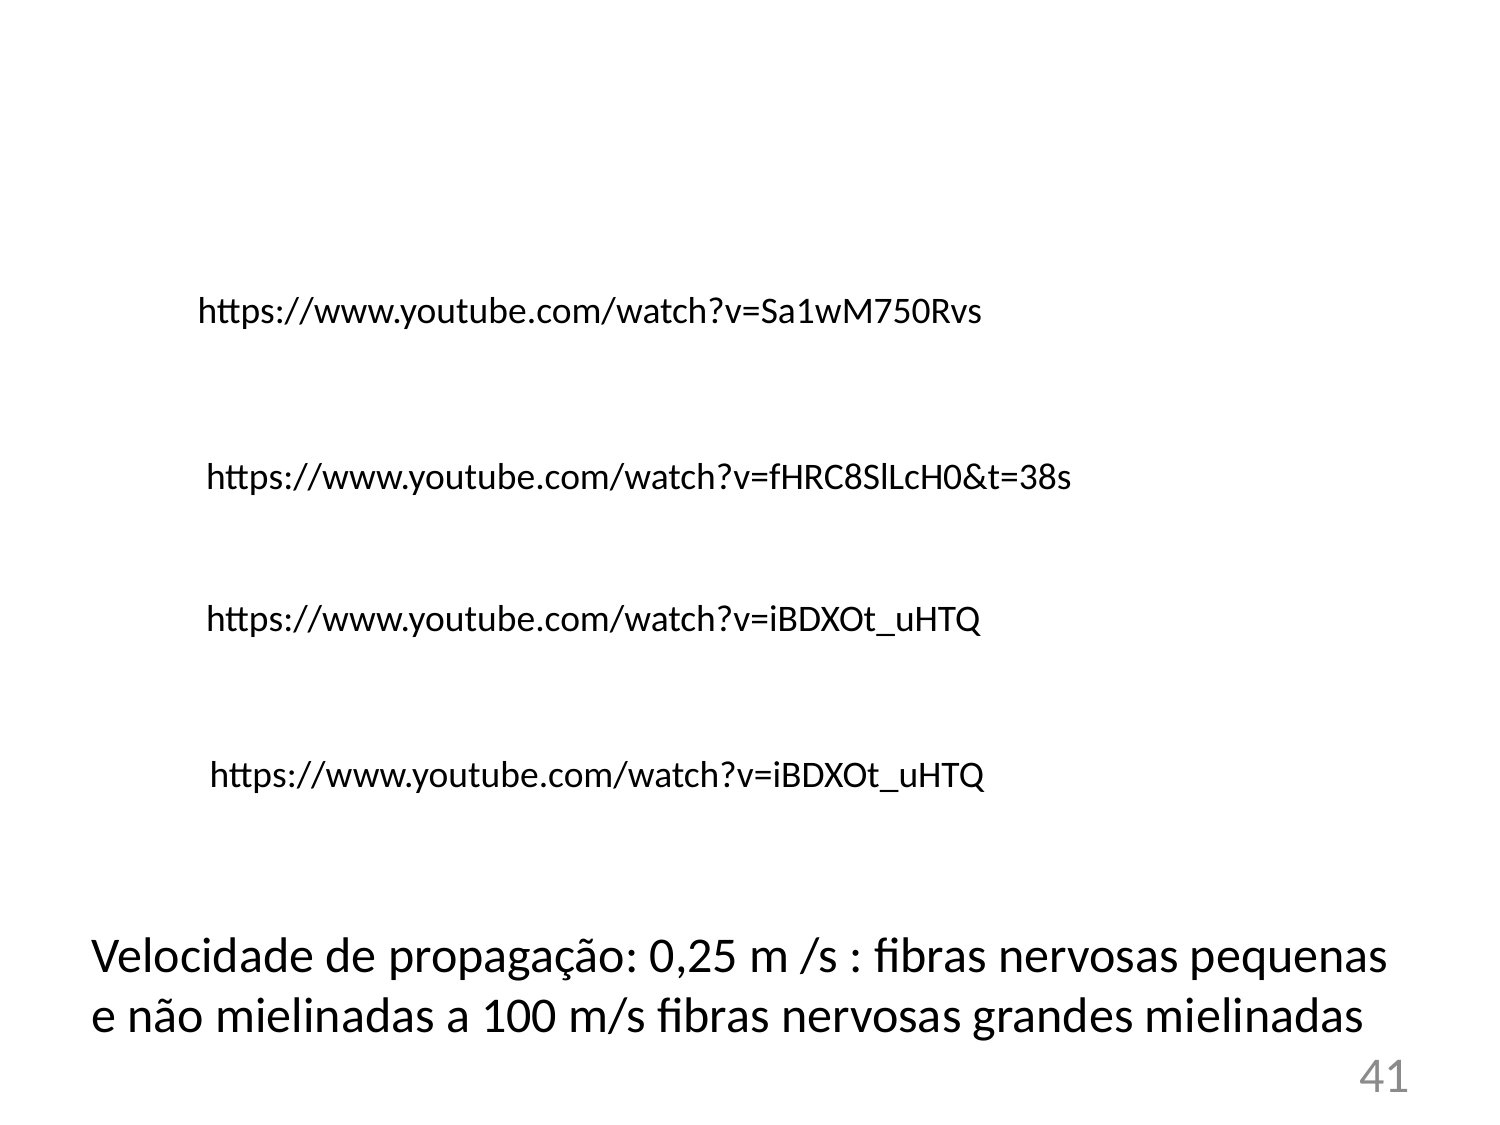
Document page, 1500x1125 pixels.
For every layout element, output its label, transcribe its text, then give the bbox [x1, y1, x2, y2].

slide_number 41 [1074, 1042, 1425, 1103]
text_box https://www.youtube.com/watch?v=iBDXOt_uHTQ [194, 742, 1306, 802]
text_box https://www.youtube.com/watch?v=Sa1wM750Rvs [182, 278, 1152, 339]
text_box Velocidade de propagação: 0,25 m /s : fibras nervosas pequenas e não mielinadas a 100 m/s fibras nervosas grandes mielinadas [76, 914, 1424, 1050]
text_box https://www.youtube.com/watch?v=fHRC8SlLcH0&t=38s [191, 444, 1199, 505]
text_box https://www.youtube.com/watch?v=iBDXOt_uHTQ [191, 586, 1152, 646]
